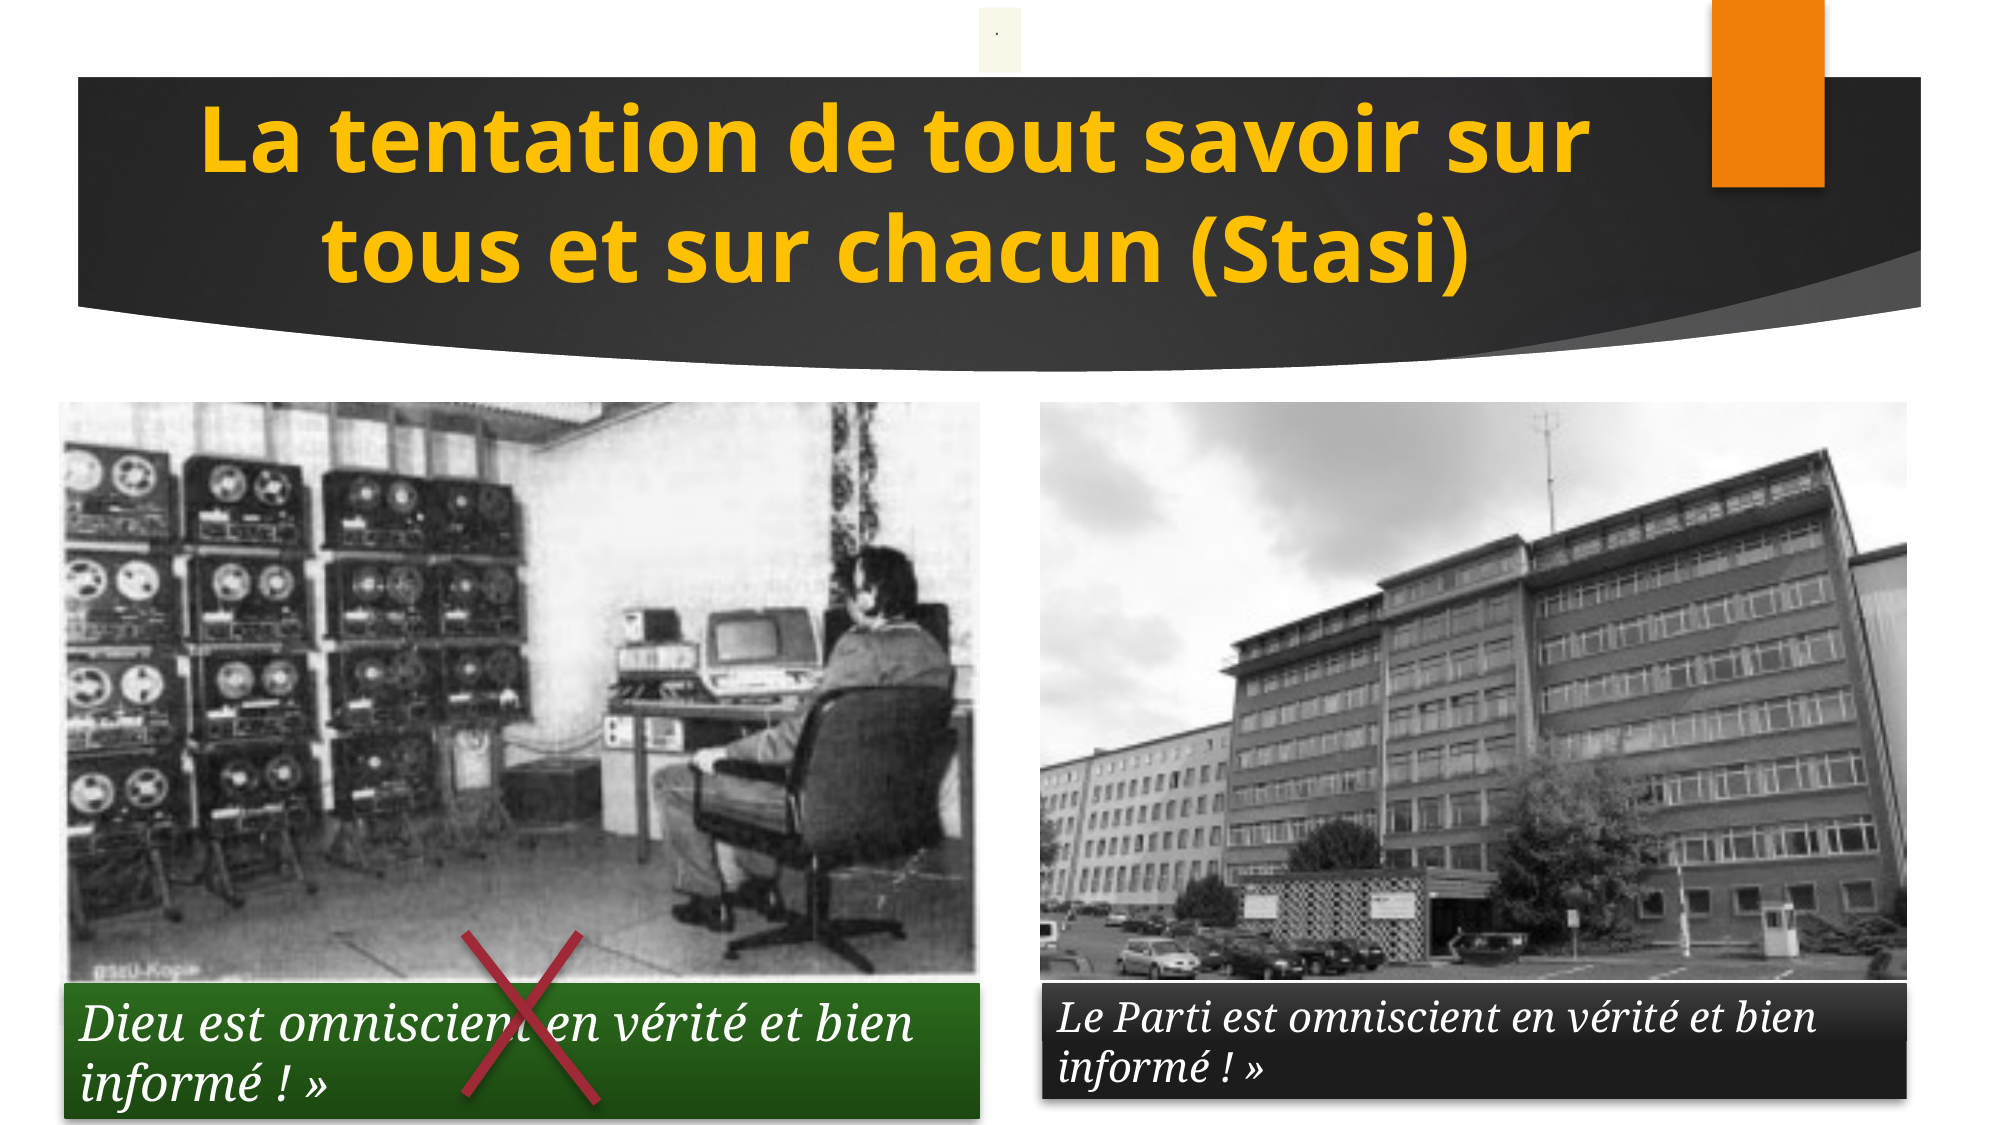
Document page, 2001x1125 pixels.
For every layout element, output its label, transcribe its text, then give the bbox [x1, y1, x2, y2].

text_box . [979, 7, 1021, 73]
text_box Le Parti est omniscient en vérité et bien informé ! » [1042, 991, 1907, 1099]
text_box Dieu est omniscient en vérité et bien informé ! » [64, 1035, 980, 1119]
picture [1040, 402, 1907, 981]
title La tentation de tout savoir sur tous et sur chacun (Stasi) [86, 88, 1706, 294]
picture [59, 402, 980, 1026]
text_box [464, 932, 598, 1103]
